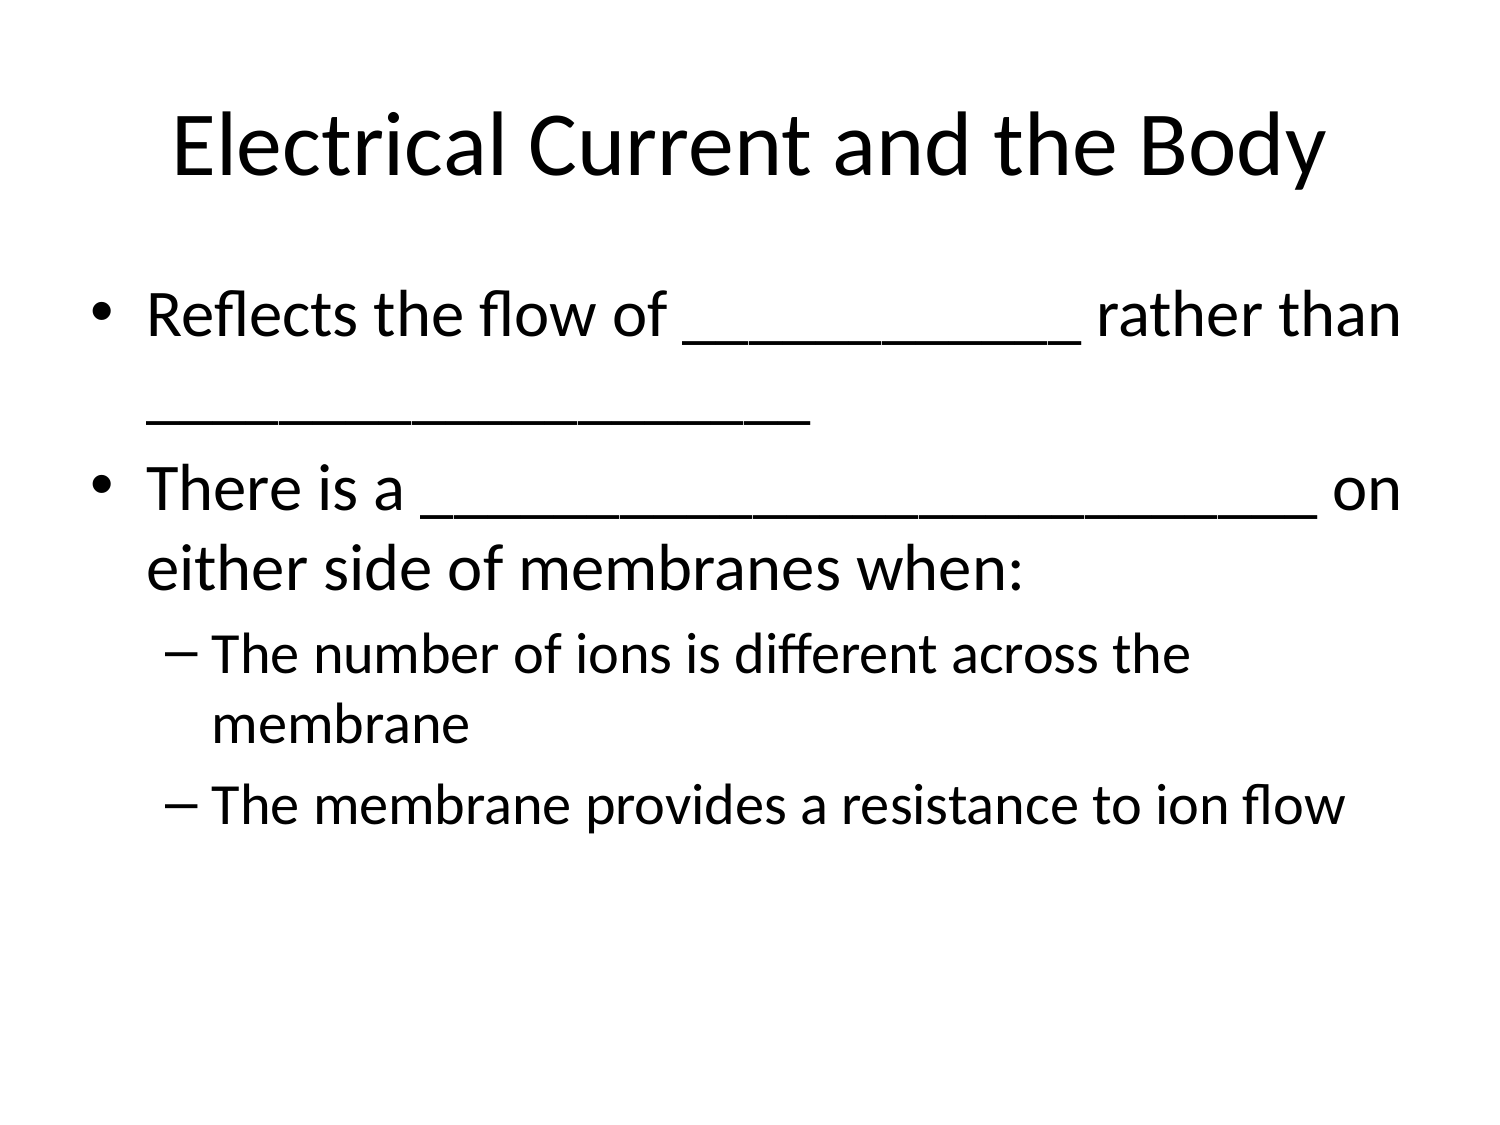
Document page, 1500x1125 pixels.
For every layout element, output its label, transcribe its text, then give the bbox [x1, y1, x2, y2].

title Electrical Current and the Body [75, 45, 1425, 233]
list Reflects the flow of ____________ rather than ____________________ There is a ___________________________ on either side of membranes when: The number of ions is different across the membrane The membrane provides a resistance to ion flow [75, 262, 1425, 1005]
